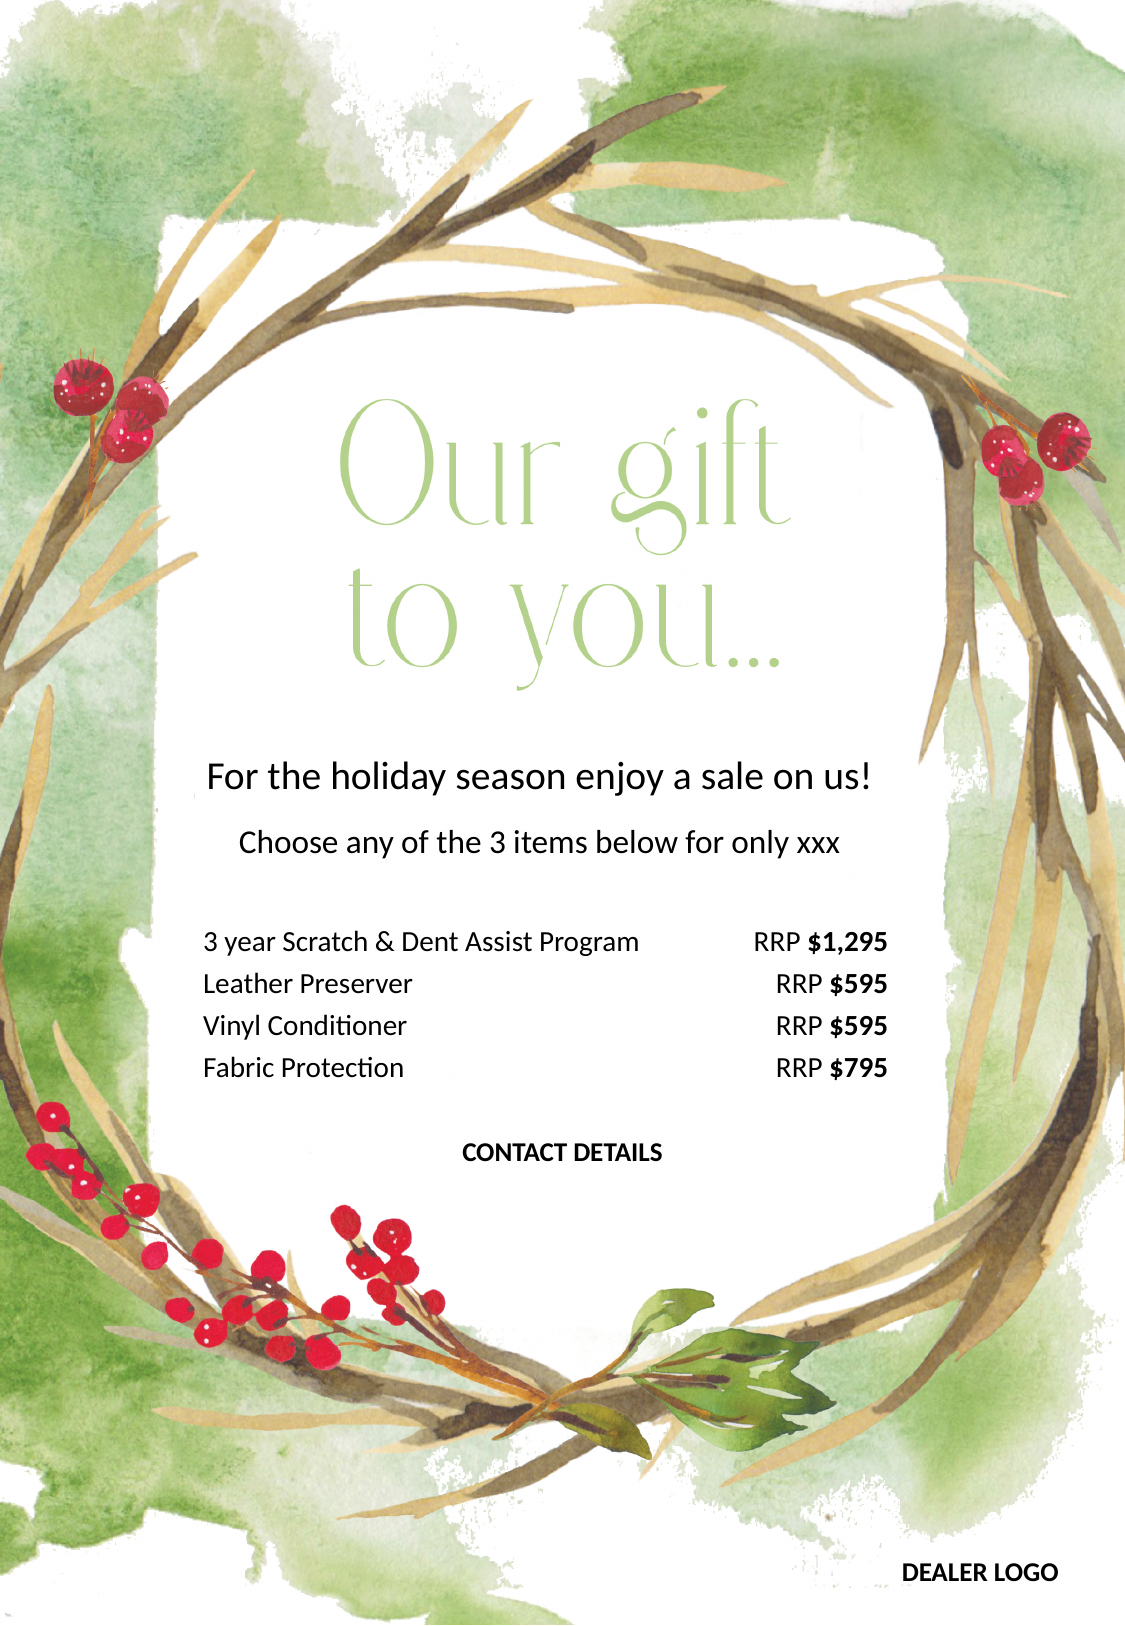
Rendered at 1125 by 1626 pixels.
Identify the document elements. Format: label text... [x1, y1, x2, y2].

text_box CONTACT DETAILS [417, 1127, 708, 1175]
text_box Choose any of the 3 items below for only xxx [41, 812, 1039, 868]
text_box DEALER LOGO [835, 1547, 1125, 1595]
picture [0, 0, 1125, 1625]
text_box For the holiday season enjoy a sale on us! [162, 742, 918, 805]
text_box RRP $1,295 RRP $595 RRP $595 RRP $795 [616, 908, 903, 1091]
text_box 3 year Scratch & Dent Assist Program Leather Preserver Vinyl Conditioner Fabric Protection [188, 908, 616, 1091]
